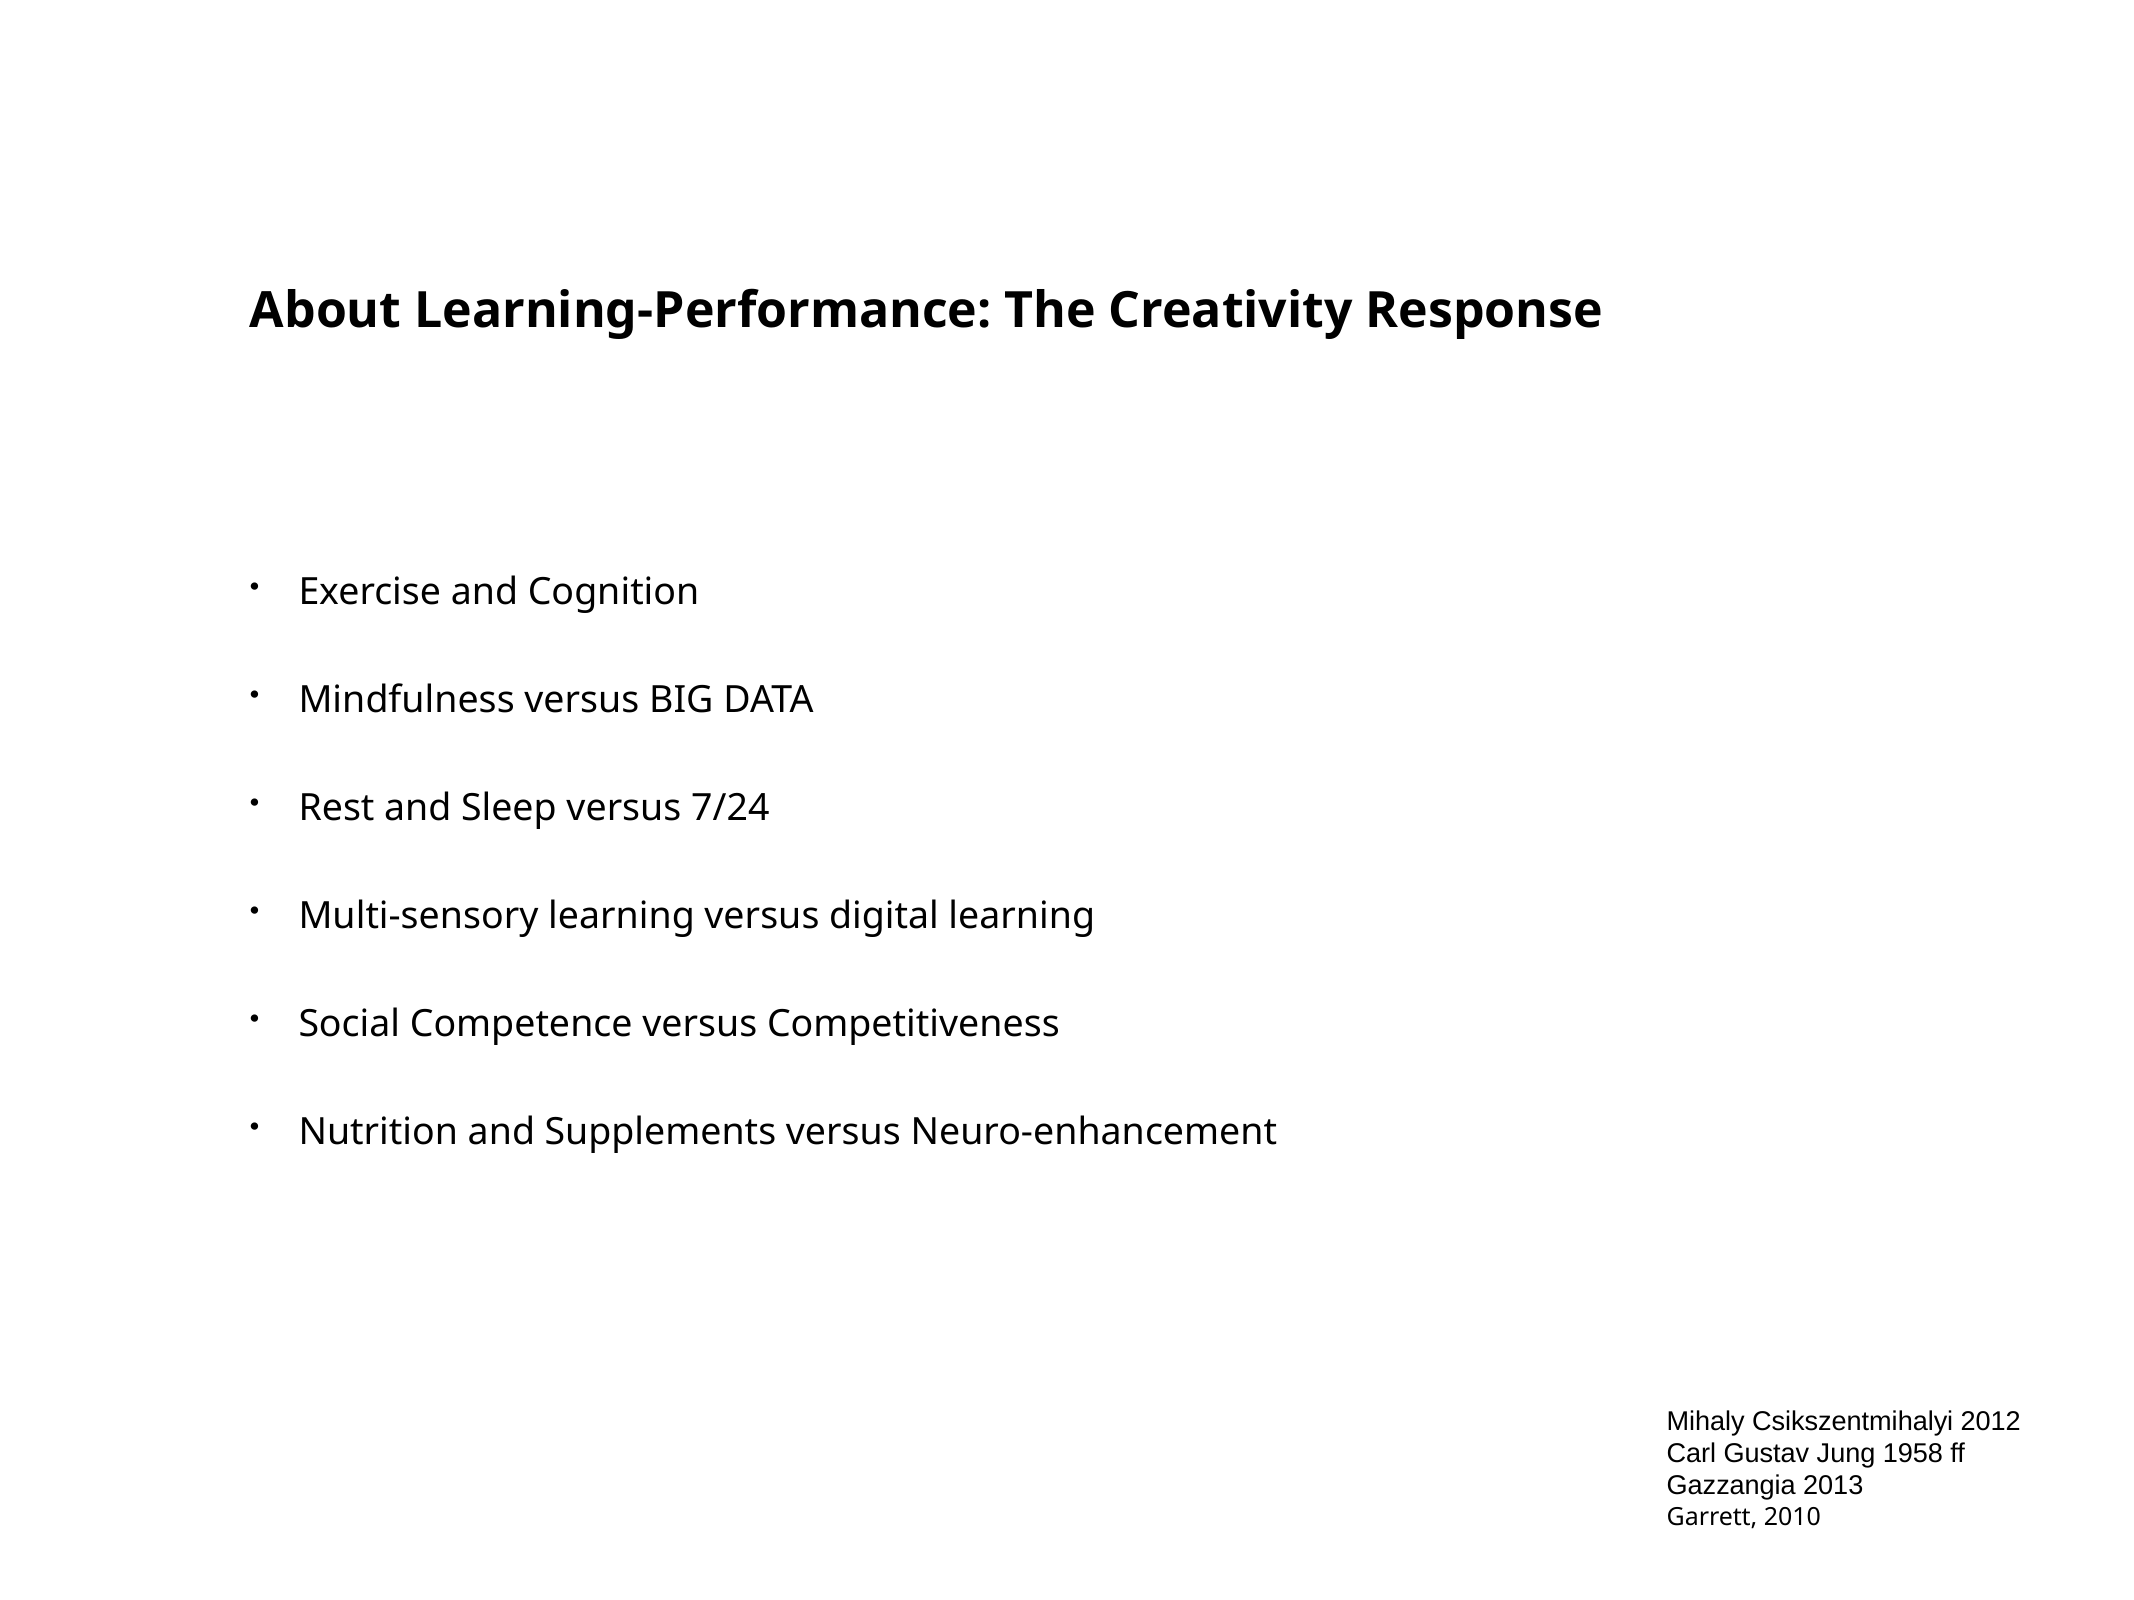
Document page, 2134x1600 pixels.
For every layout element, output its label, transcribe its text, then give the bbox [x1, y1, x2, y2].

text_box About Learning-Performance: The Creativity Response Exercise and Cognition Mindfulness versus BIG DATA Rest and Sleep versus 7/24 Multi-sensory learning versus digital learning Social Competence versus Competitiveness Nutrition and Supplements versus Neuro-enhancement [249, 276, 1604, 1153]
text_box Mihaly Csikszentmihalyi 2012 Carl Gustav Jung 1958 ff Gazzangia 2013 Garrett, 2010 [1666, 1402, 2021, 1531]
